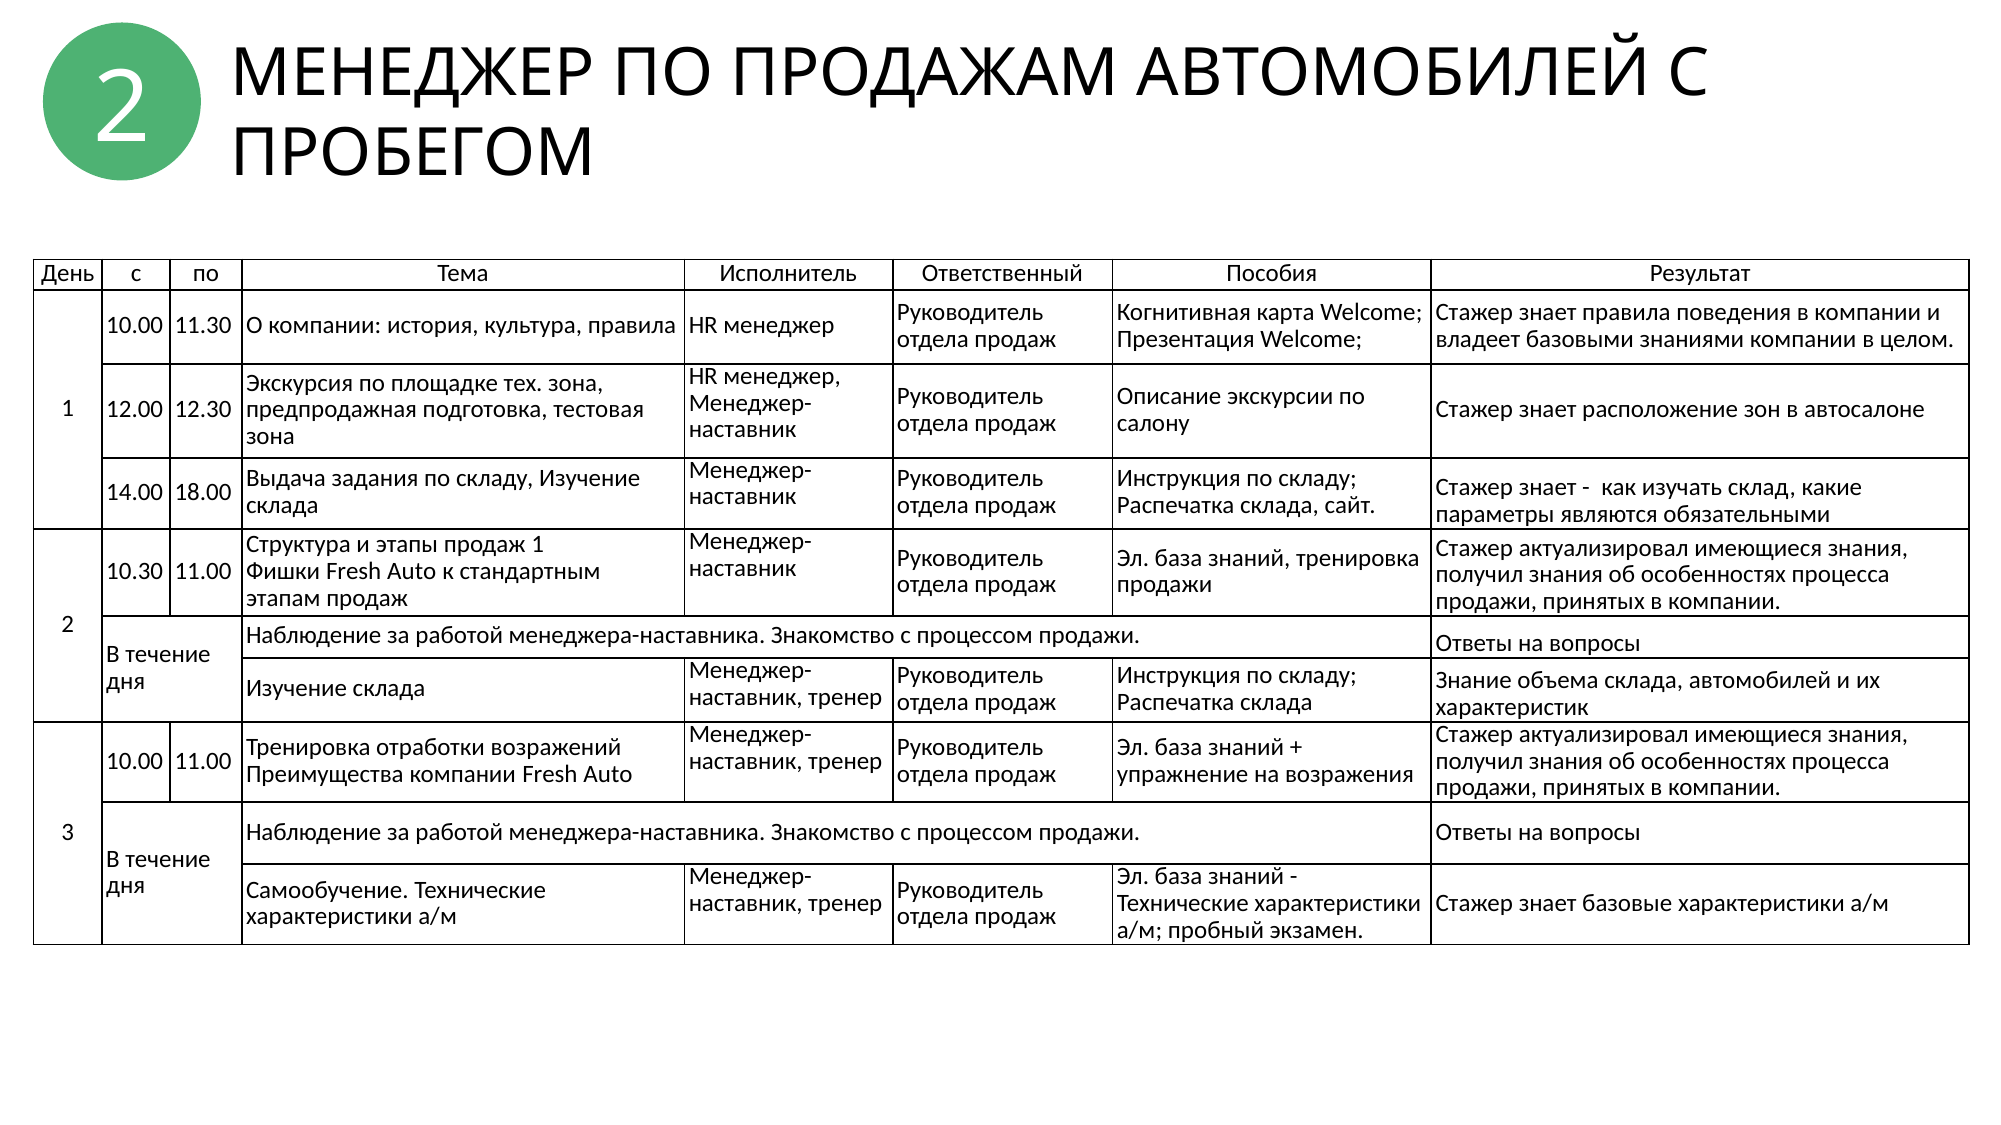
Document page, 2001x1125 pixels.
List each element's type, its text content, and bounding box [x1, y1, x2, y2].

table_cell Руководитель отдела продаж [894, 459, 1112, 528]
table_cell Когнитивная карта Welcome; Презентация Welcome; [1113, 291, 1430, 363]
table_cell HR менеджер [685, 291, 892, 363]
table_cell Выдача задания по складу, Изучение склада [243, 459, 684, 528]
table_cell 18.00 [171, 459, 241, 528]
table_cell Структура и этапы продаж 1 Фишки Fresh Auto к стандартным этапам продаж [243, 530, 684, 615]
table_cell Наблюдение за работой менеджера-наставника. Знакомство с процессом продажи. [243, 803, 1430, 863]
table_cell Тренировка отработки возражений Преимущества компании Fresh Auto [243, 723, 684, 801]
table_header с [103, 260, 169, 289]
table_cell Изучение склада [243, 659, 684, 721]
table_cell Стажер знает - как изучать склад, какие параметры являются обязательными [1432, 459, 1968, 528]
table_cell 11.00 [171, 723, 241, 801]
table_cell Наблюдение за работой менеджера-наставника. Знакомство с процессом продажи. [243, 617, 1430, 657]
table_cell 10.00 [103, 291, 169, 363]
table_cell Знание объема склада, автомобилей и их характеристик [1432, 659, 1968, 721]
text_box 2 [42, 22, 201, 181]
table_cell Стажер знает расположение зон в автосалоне [1432, 365, 1968, 457]
table_cell 14.00 [103, 459, 169, 528]
table_header День [34, 260, 101, 289]
table_cell Экскурсия по площадке тех. зона, предпродажная подготовка, тестовая зона [243, 365, 684, 457]
table_header Исполнитель [685, 260, 892, 289]
table_cell 11.30 [171, 291, 241, 363]
table_header по [171, 260, 241, 289]
table_cell Менеджер-наставник, тренер [685, 659, 892, 721]
table_cell Стажер знает базовые характеристики а/м [1432, 865, 1968, 944]
table_cell HR менеджер, Менеджер-наставник [685, 365, 892, 457]
table_cell О компании: история, культура, правила [243, 291, 684, 363]
table_cell Эл. база знаний, тренировка продажи [1113, 530, 1430, 615]
table_cell 10.00 [103, 723, 169, 801]
table_cell Стажер актуализировал имеющиеся знания, получил знания об особенностях процесса продажи, принятых в компании. [1432, 723, 1968, 801]
table_cell 11.00 [171, 530, 241, 615]
table_header Пособия [1113, 260, 1430, 289]
table_cell 1 [34, 291, 101, 528]
table_cell Руководитель отдела продаж [894, 291, 1112, 363]
table_cell Руководитель отдела продаж [894, 659, 1112, 721]
table_cell Самообучение. Технические характеристики а/м [243, 865, 684, 944]
table_cell 2 [34, 530, 101, 721]
table_cell Эл. база знаний + упражнение на возражения [1113, 723, 1430, 801]
table_cell 12.30 [171, 365, 241, 457]
table_cell Описание экскурсии по салону [1113, 365, 1430, 457]
table_cell Ответы на вопросы [1432, 803, 1968, 863]
table_cell Менеджер-наставник [685, 530, 892, 615]
table_cell Менеджер-наставник, тренер [685, 723, 892, 801]
table_header Тема [243, 260, 684, 289]
table_cell В течение дня [103, 617, 241, 721]
table_cell Стажер актуализировал имеющиеся знания, получил знания об особенностях процесса продажи, принятых в компании. [1432, 530, 1968, 615]
table_header Ответственный [894, 260, 1112, 289]
table_cell Менеджер-наставник [685, 459, 892, 528]
table_cell Руководитель отдела продаж [894, 723, 1112, 801]
table_cell Стажер знает правила поведения в компании и владеет базовыми знаниями компании в целом. [1432, 291, 1968, 363]
table_cell Ответы на вопросы [1432, 617, 1968, 657]
table_cell Менеджер-наставник, тренер [685, 865, 892, 944]
table_cell Эл. база знаний - Технические характеристики а/м; пробный экзамен. [1113, 865, 1430, 944]
table_cell Инструкция по складу; Распечатка склада, сайт. [1113, 459, 1430, 528]
table_cell 3 [34, 723, 101, 944]
table_cell Инструкция по складу; Распечатка склада [1113, 659, 1430, 721]
table_header Результат [1432, 260, 1968, 289]
table_cell Руководитель отдела продаж [894, 530, 1112, 615]
table_cell Руководитель отдела продаж [894, 865, 1112, 944]
table_cell 10.30 [103, 530, 169, 615]
table_cell В течение дня [103, 803, 241, 944]
table_cell Руководитель отдела продаж [894, 365, 1112, 457]
table_cell 12.00 [103, 365, 169, 457]
text_box МЕНЕДЖЕР ПО ПРОДАЖАМ АВТОМОБИЛЕЙ С ПРОБЕГОМ [215, 37, 2000, 180]
